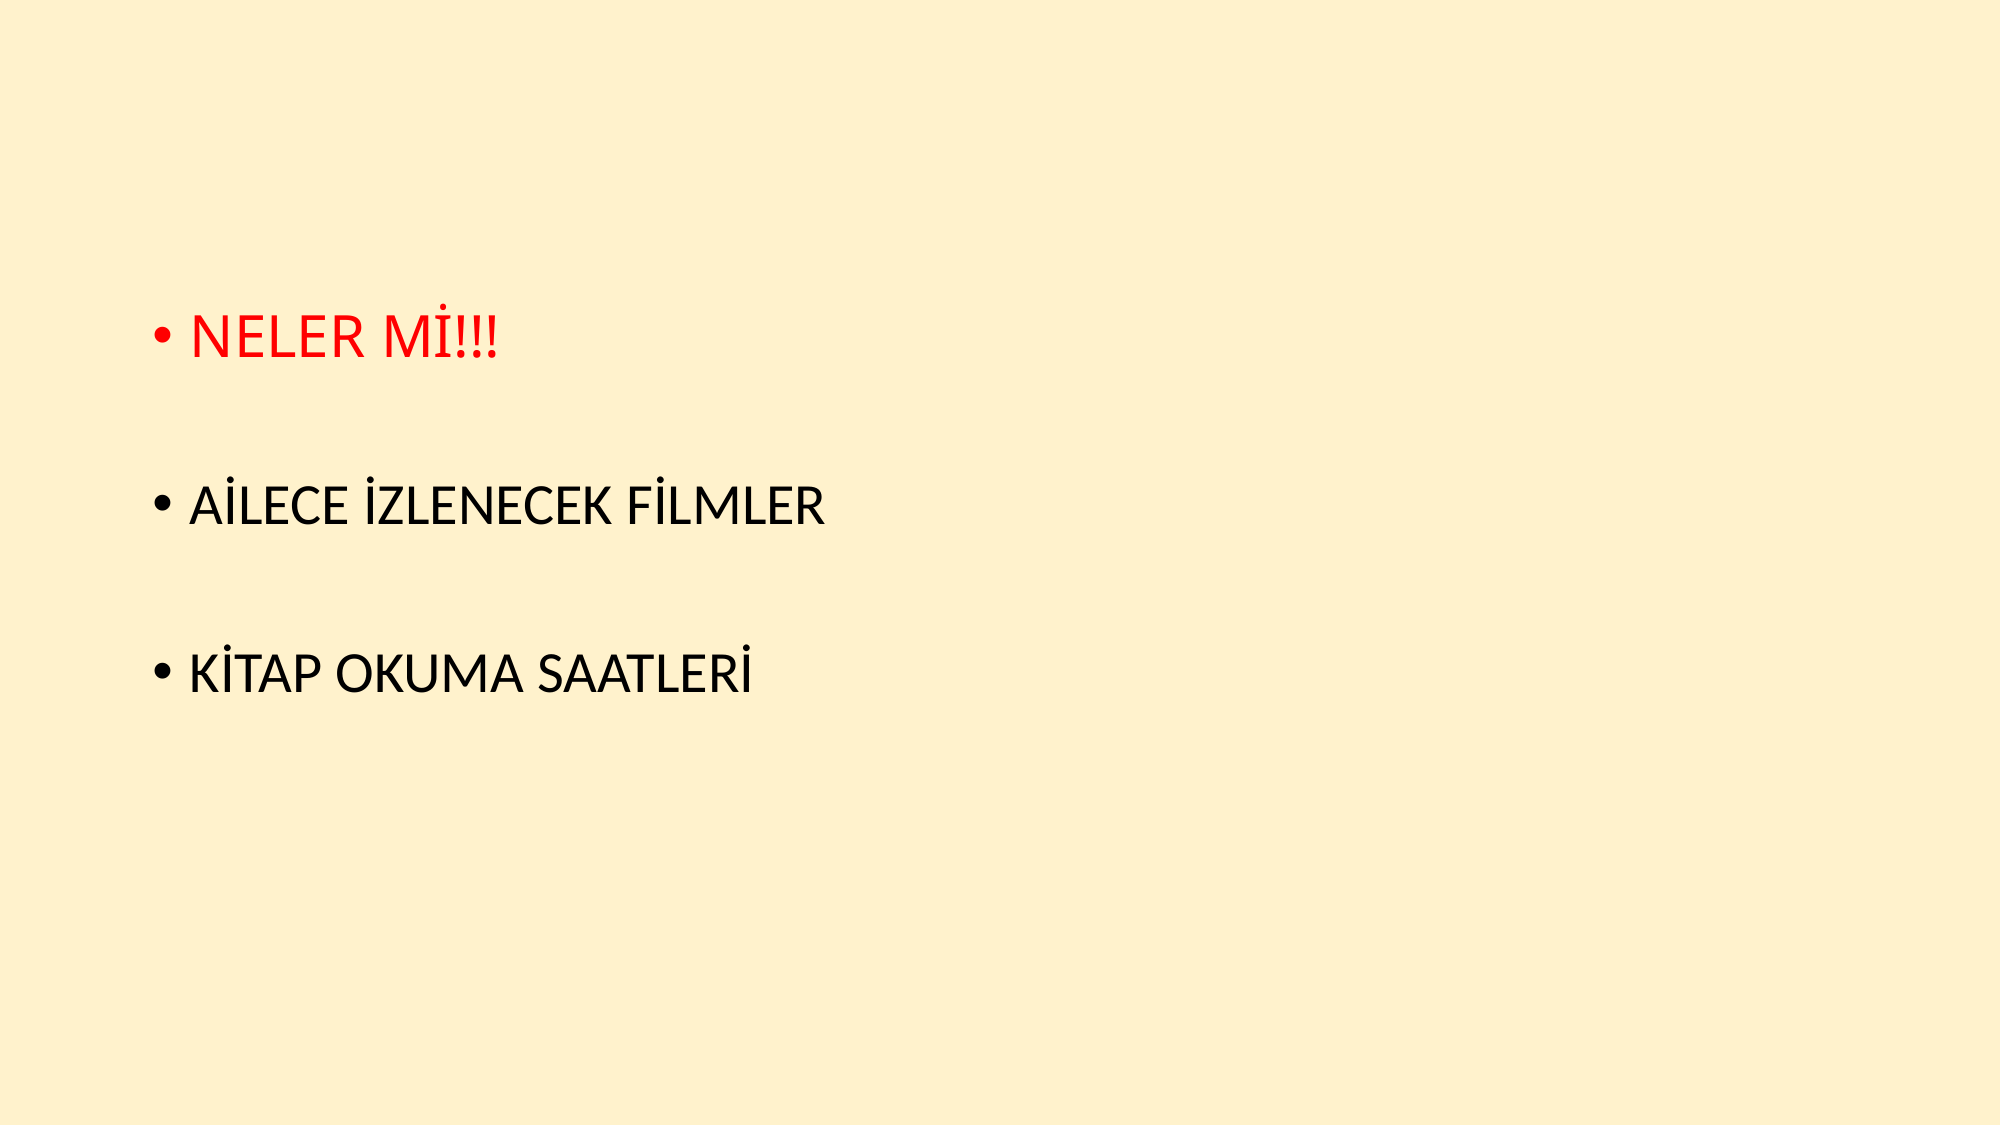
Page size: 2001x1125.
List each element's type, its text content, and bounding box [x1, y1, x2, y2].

list NELER Mİ!!! AİLECE İZLENECEK FİLMLER KİTAP OKUMA SAATLERİ [137, 299, 1863, 1014]
